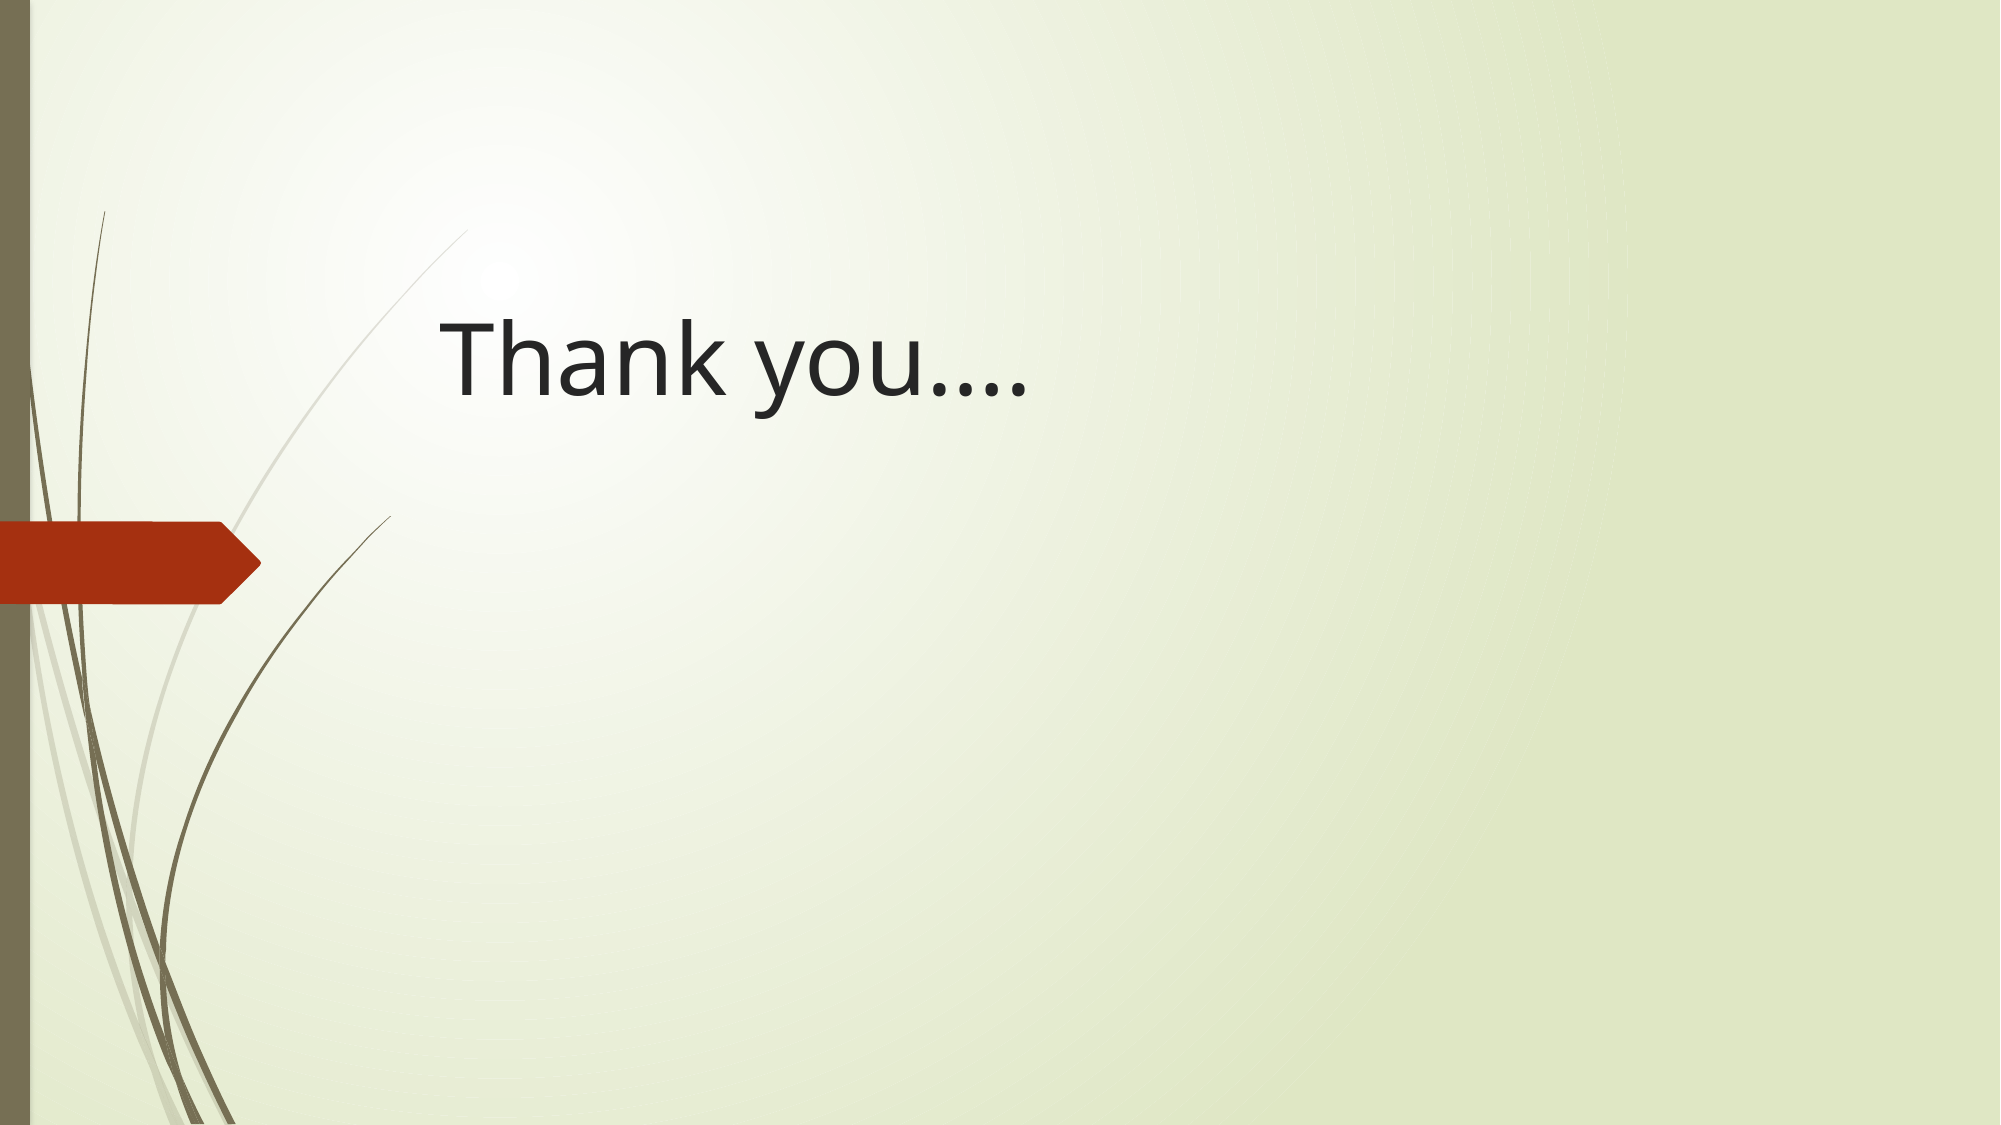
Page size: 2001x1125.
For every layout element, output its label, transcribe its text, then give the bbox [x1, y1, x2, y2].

title Thank you…. [424, 99, 1888, 612]
